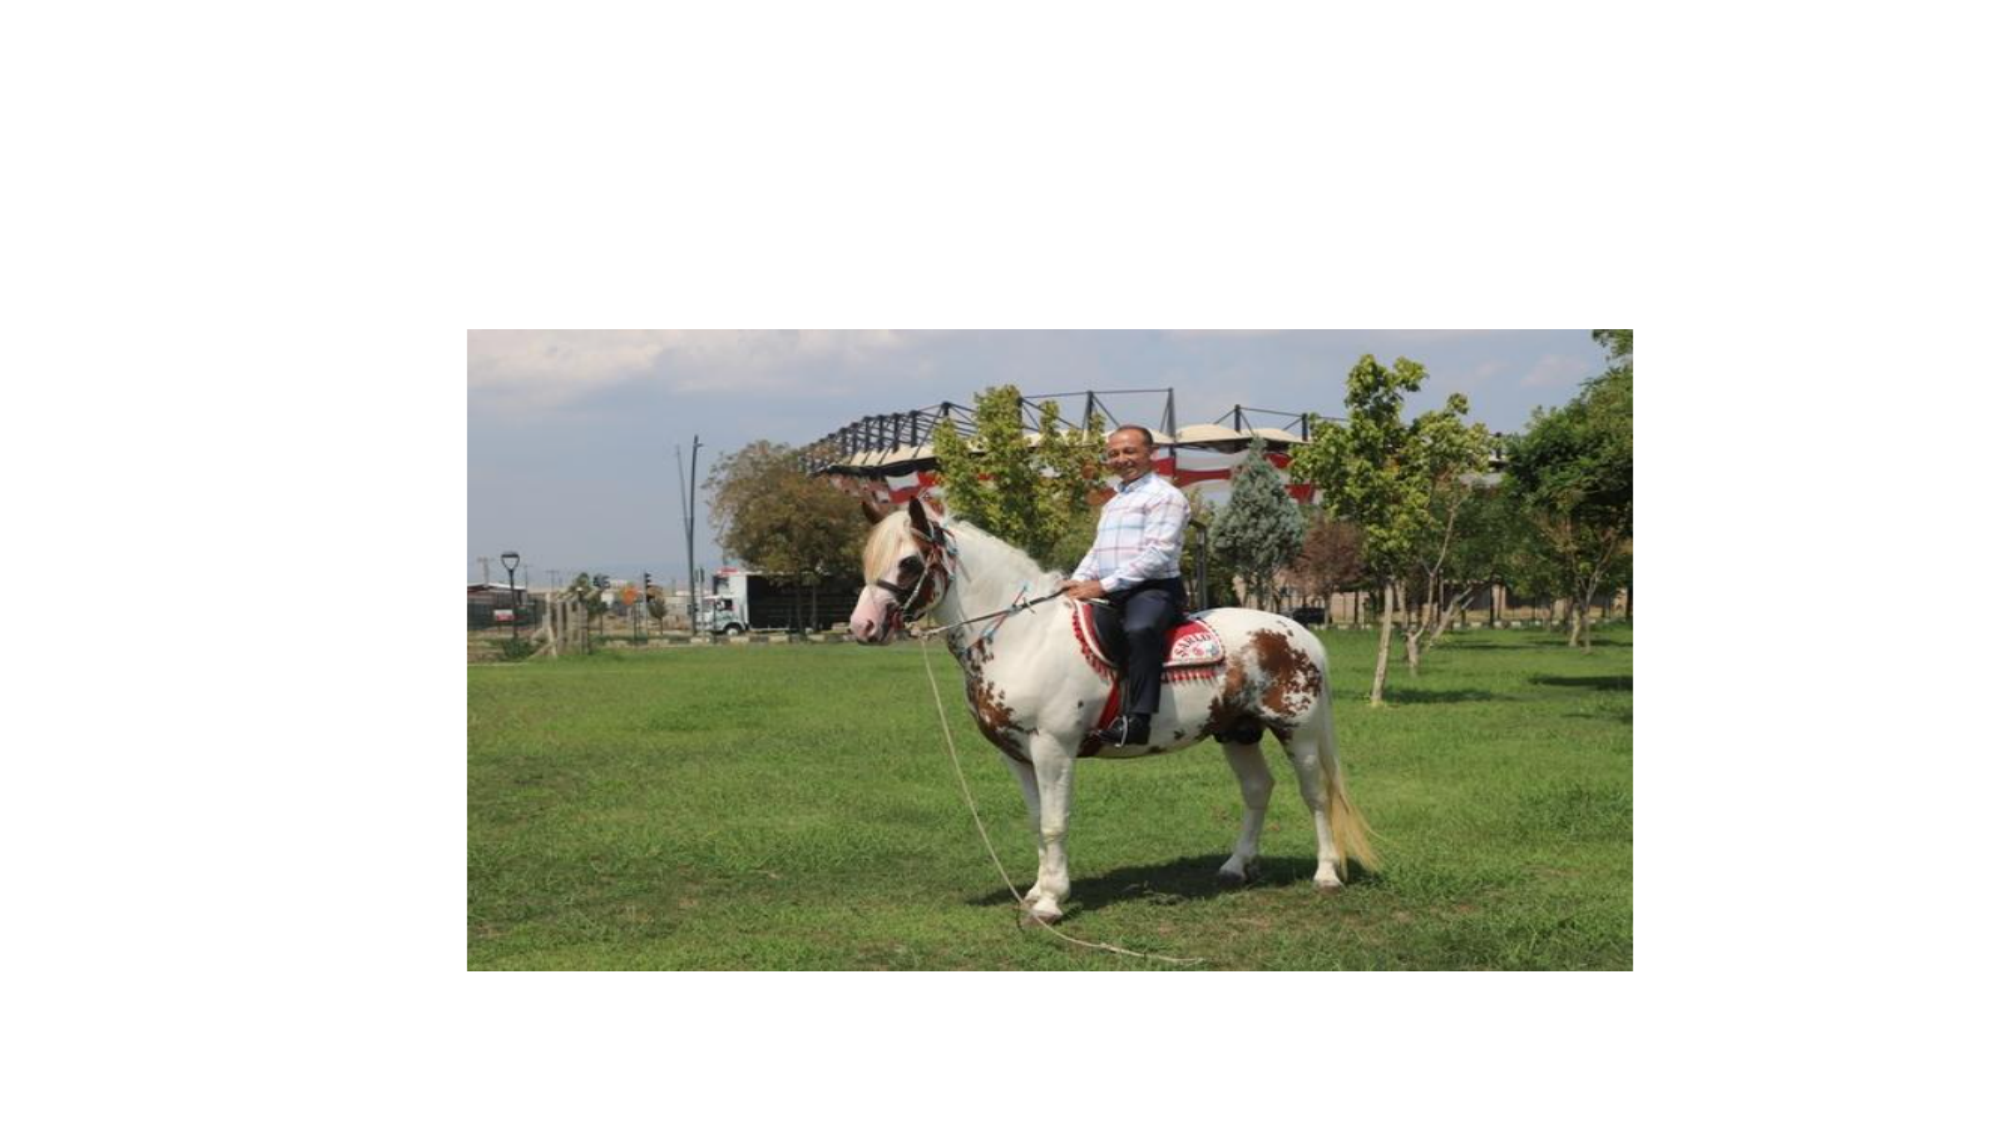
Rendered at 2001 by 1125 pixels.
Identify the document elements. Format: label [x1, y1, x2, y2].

list [356, 313, 1713, 999]
